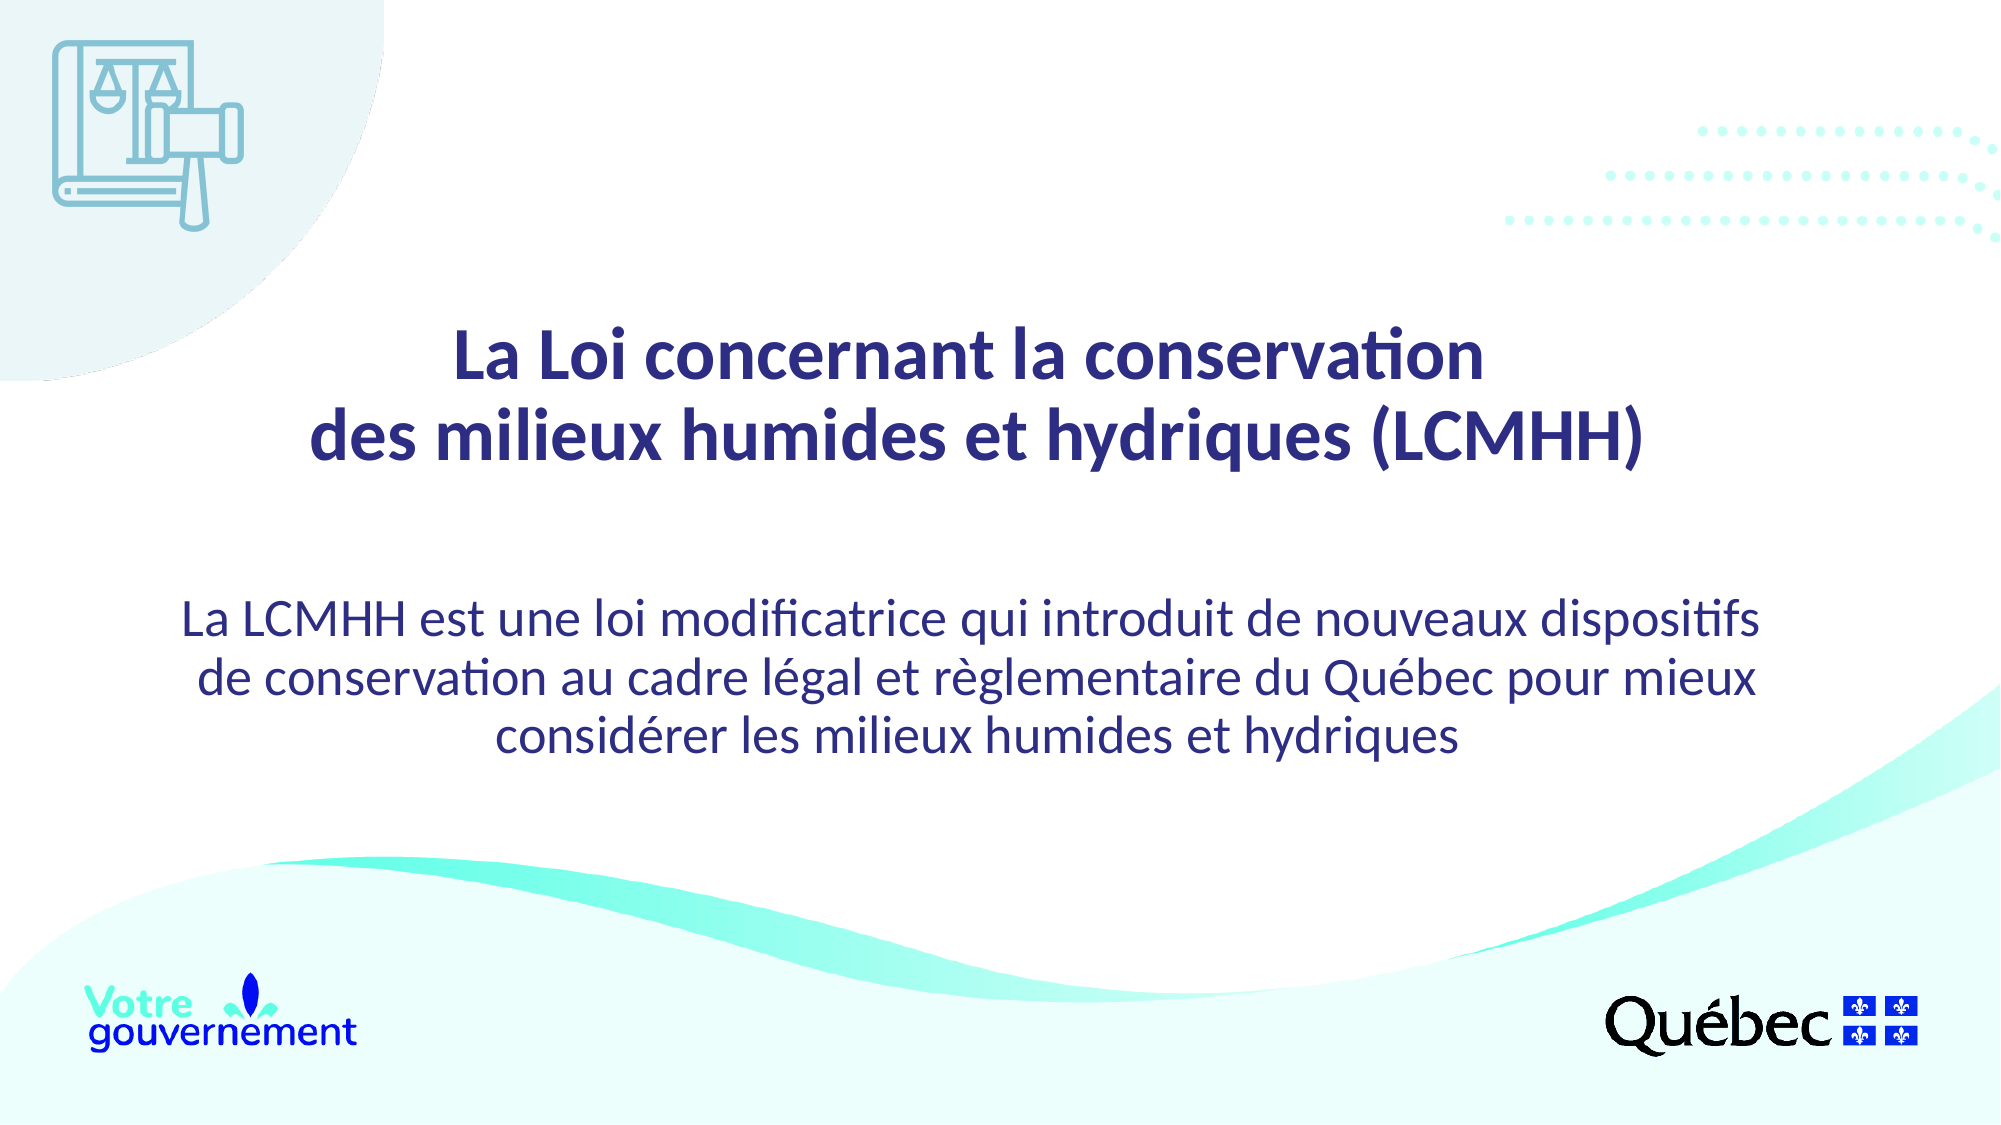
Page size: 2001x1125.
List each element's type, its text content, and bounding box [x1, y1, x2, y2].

picture [0, 0, 2001, 1125]
list La LCMHH est une loi modificatrice qui introduit de nouveaux dispositifs de conservation au cadre légal et règlementaire du Québec pour mieux considérer les milieux humides et hydriques [116, 582, 1841, 1125]
title La Loi concernant la conservation des milieux humides et hydriques (LCMHH) [116, 312, 1841, 480]
